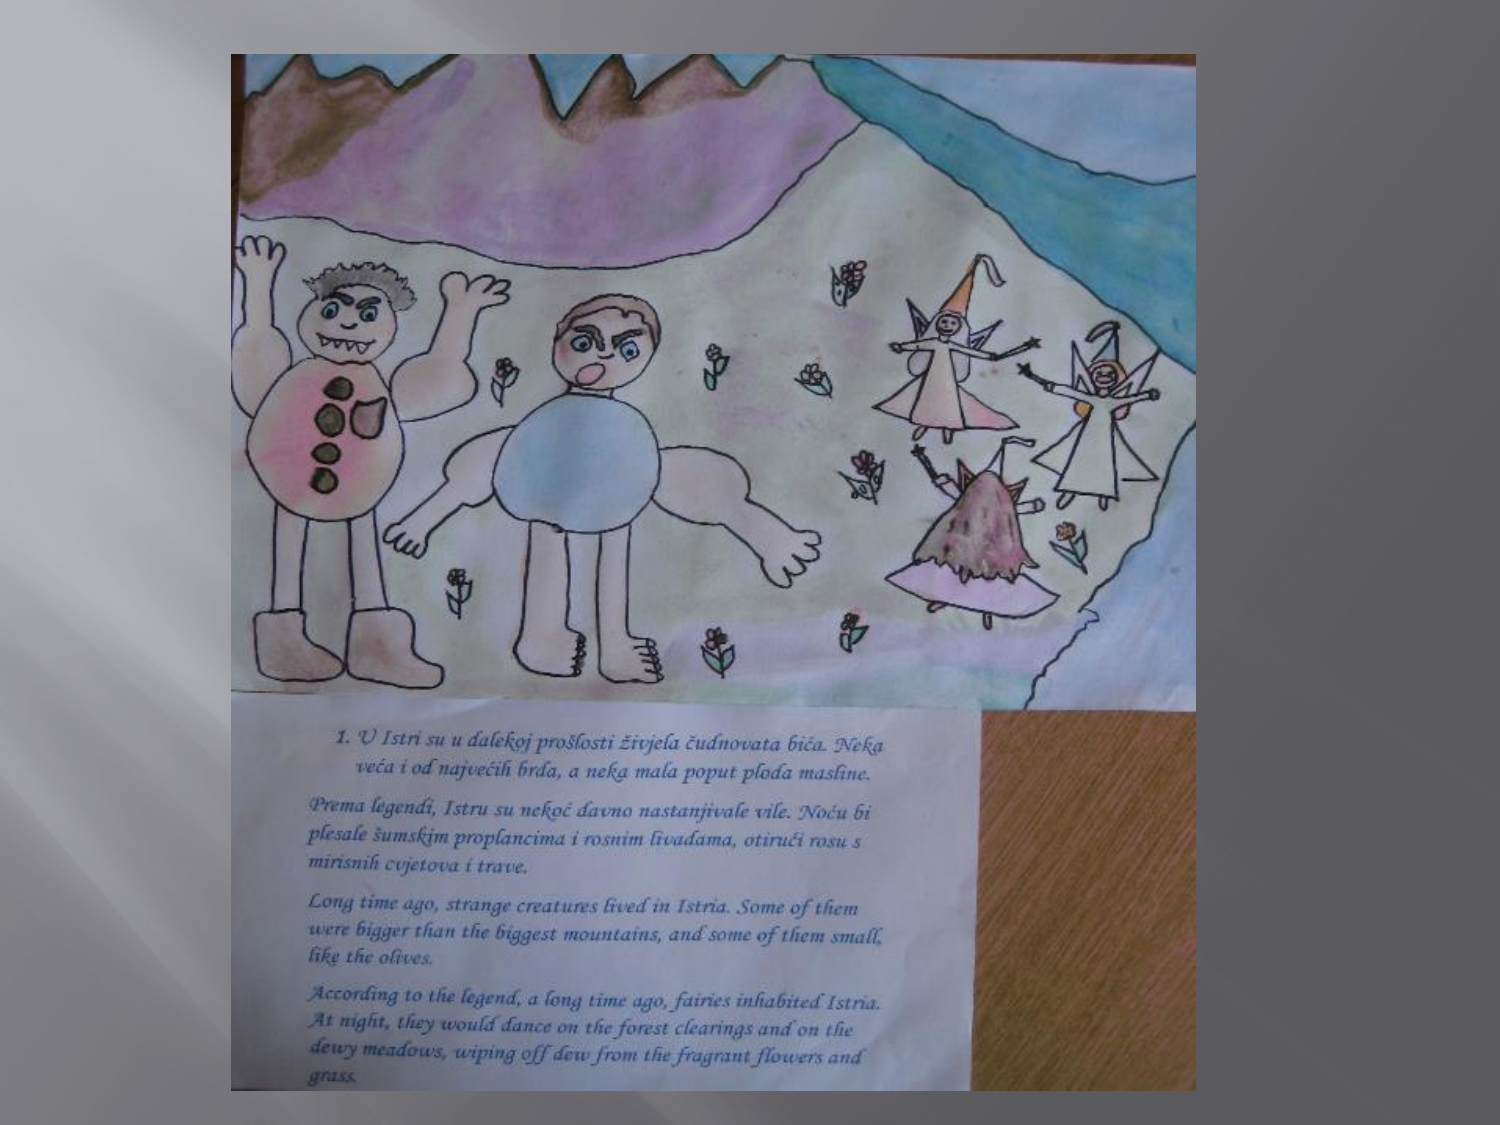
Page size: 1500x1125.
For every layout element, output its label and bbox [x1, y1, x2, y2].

picture [229, 54, 1196, 1091]
